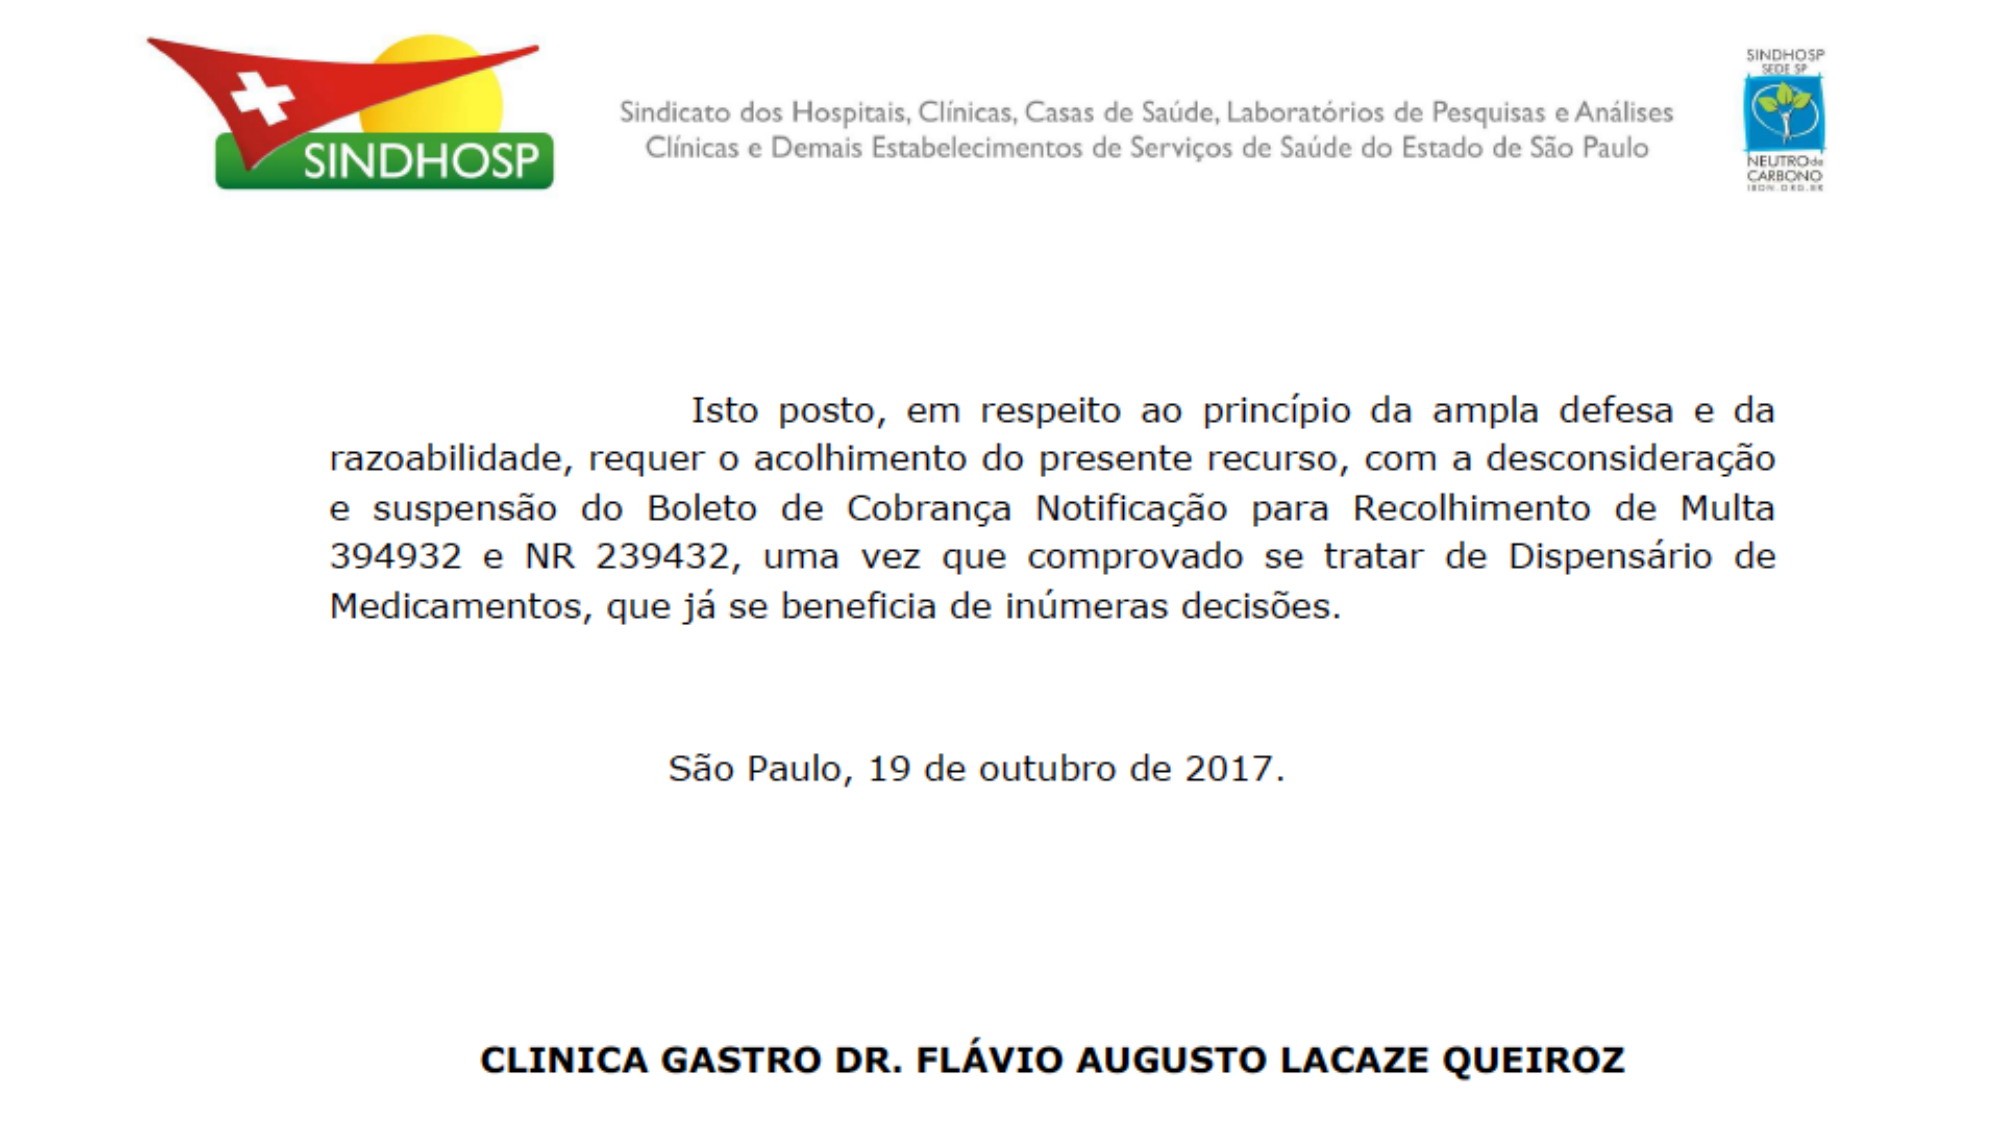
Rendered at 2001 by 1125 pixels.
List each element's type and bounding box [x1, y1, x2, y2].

picture [135, 29, 1865, 1096]
